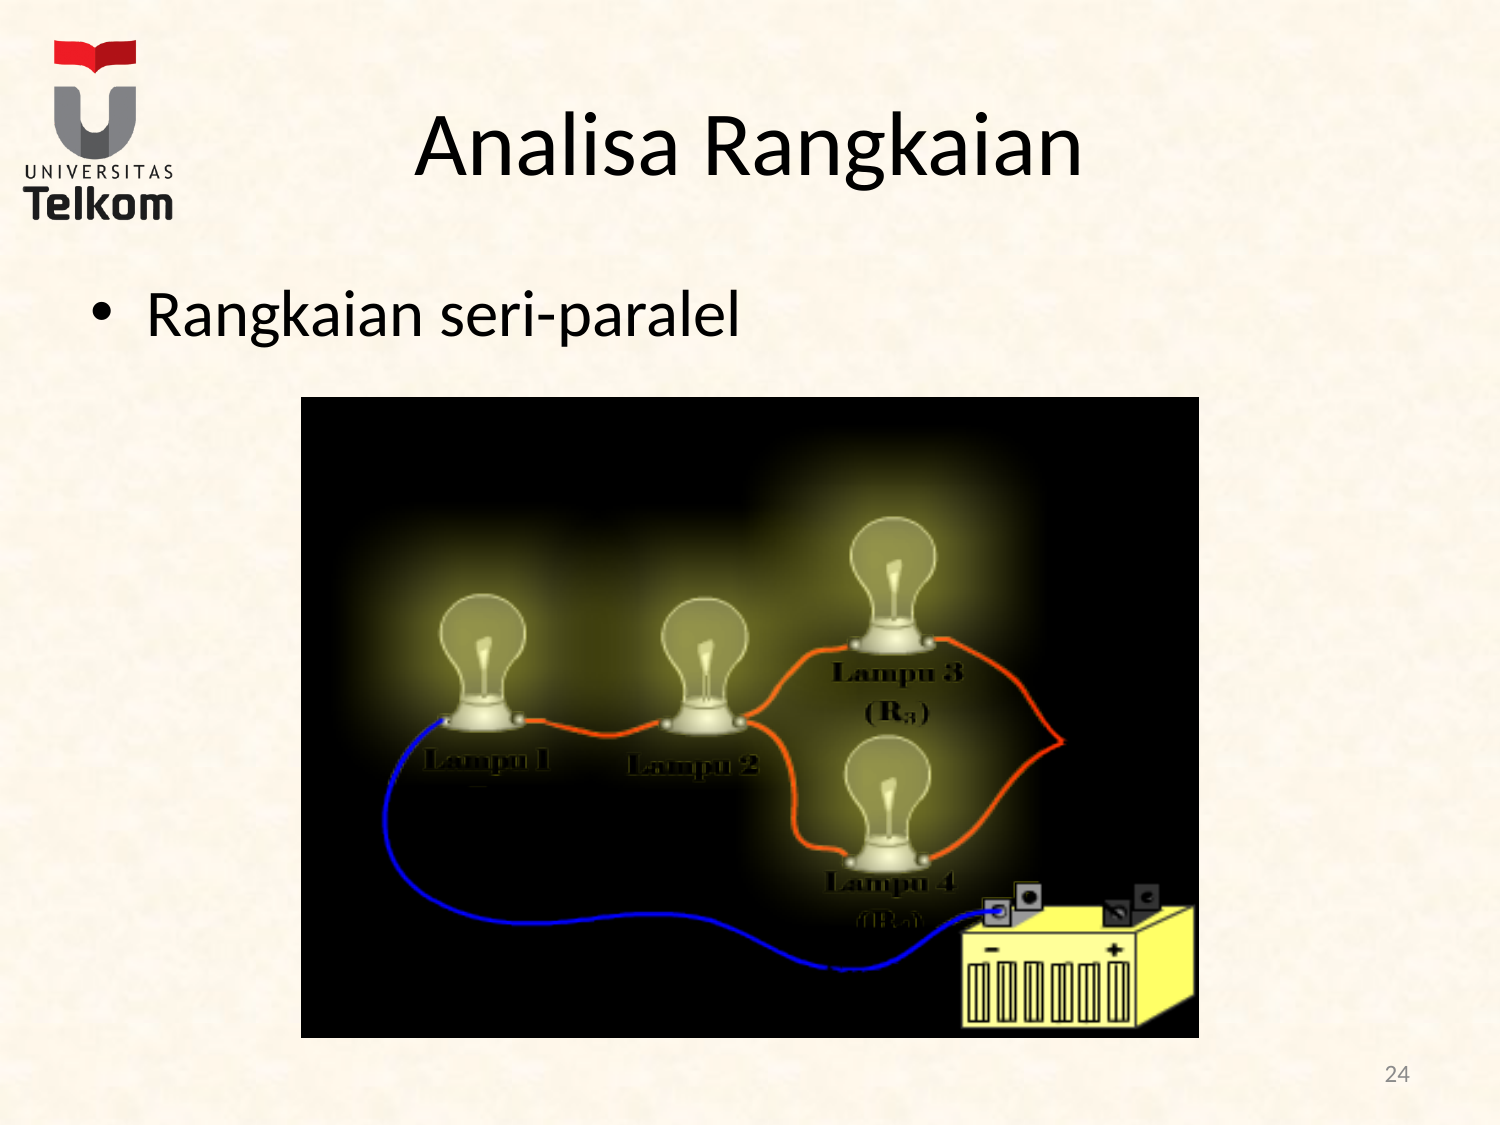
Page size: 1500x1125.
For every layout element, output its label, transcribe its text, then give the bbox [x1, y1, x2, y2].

title Analisa Rangkaian [75, 45, 1425, 233]
picture [300, 396, 1200, 1039]
list Rangkaian seri-paralel [75, 262, 1425, 1005]
picture [0, 34, 188, 223]
slide_number 24 [1074, 1042, 1425, 1103]
